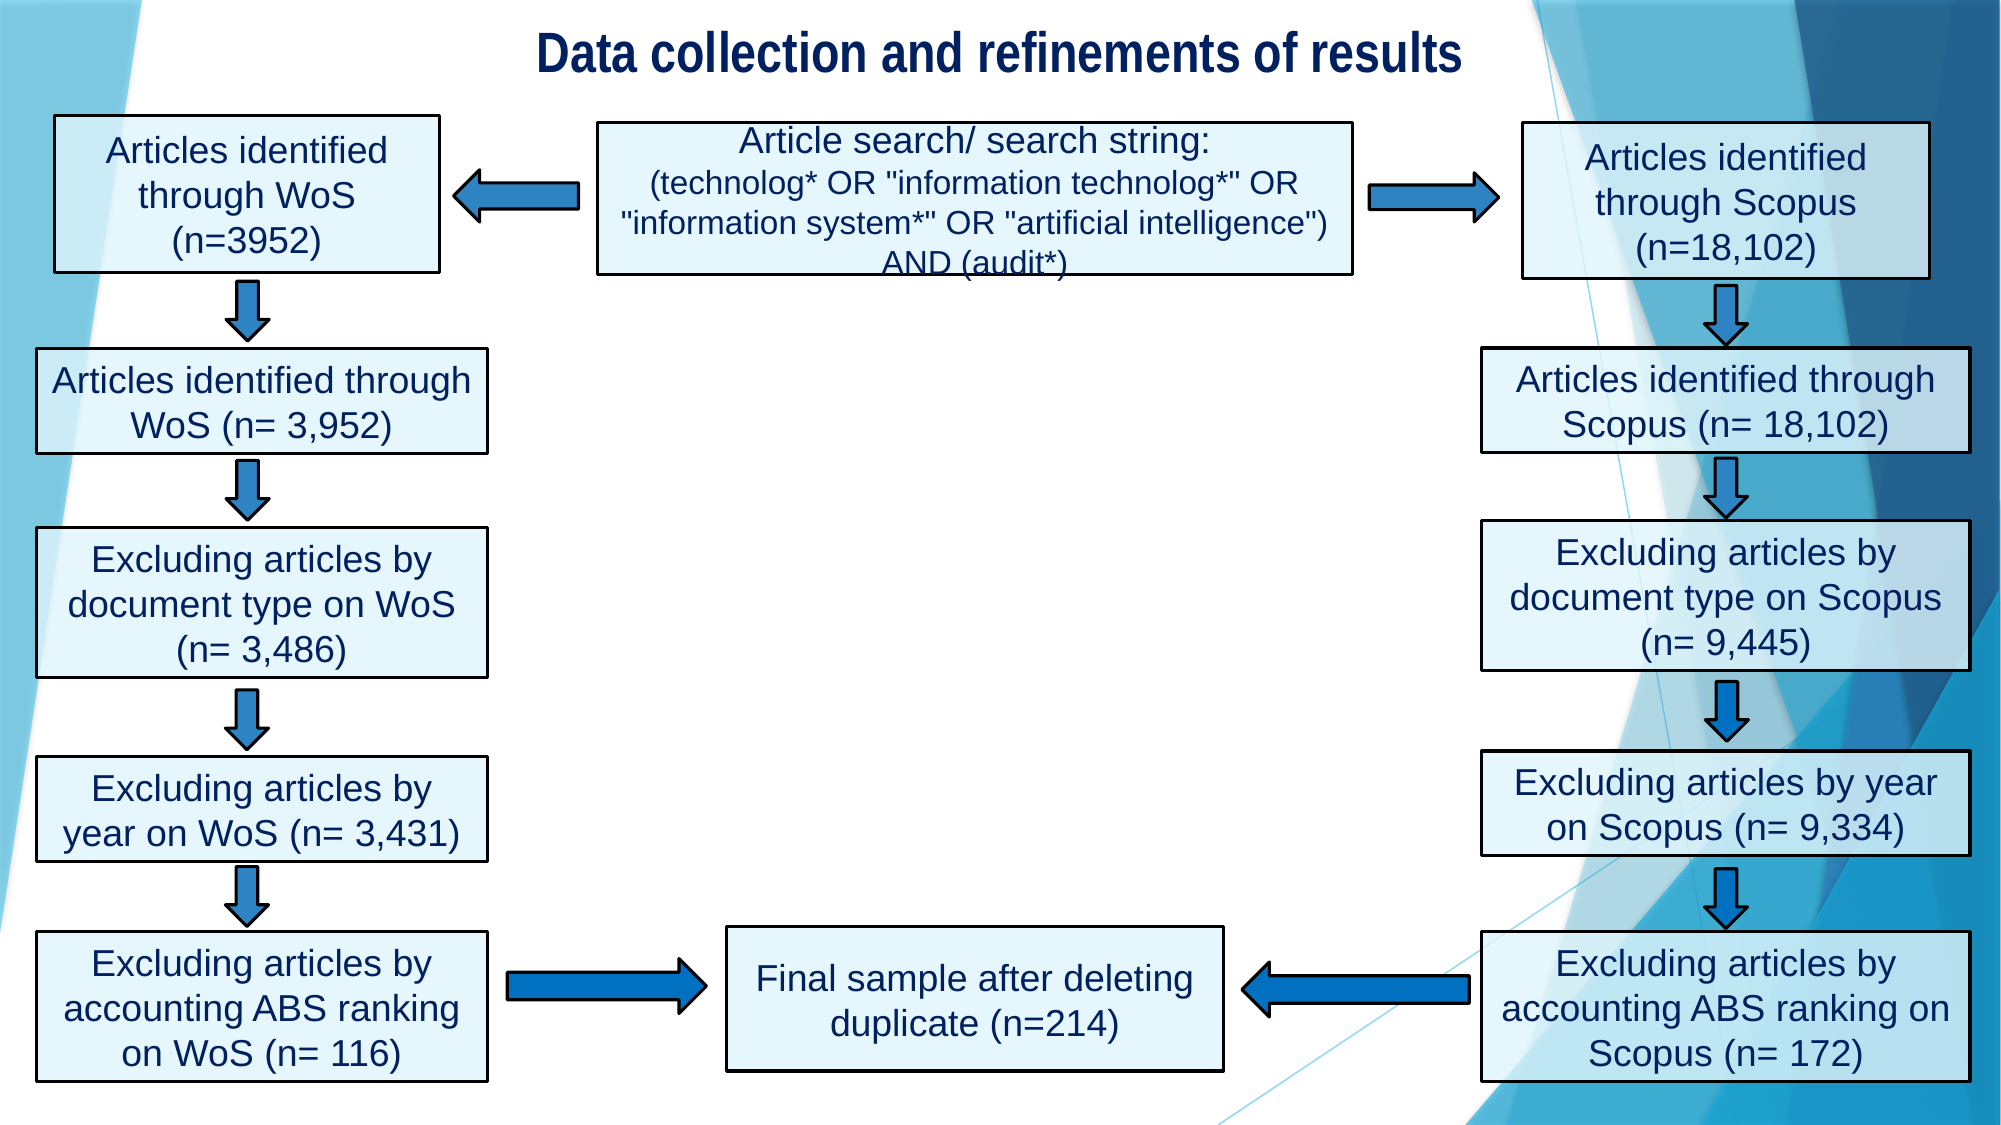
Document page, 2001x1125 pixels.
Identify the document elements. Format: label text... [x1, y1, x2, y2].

text_box [1367, 171, 1500, 224]
text_box [1702, 867, 1750, 930]
text_box [1702, 283, 1750, 346]
text_box [224, 458, 271, 522]
text_box Excluding articles by accounting ABS ranking on Scopus (n= 172) [1480, 930, 1972, 1083]
text_box Excluding articles by year on Scopus (n= 9,334) [1480, 749, 1972, 857]
text_box [1240, 960, 1471, 1019]
text_box [1703, 679, 1750, 743]
text_box Articles identified through WoS (n= 3,952) [35, 347, 489, 455]
text_box Articles identified through Scopus (n= 18,102) [1480, 346, 1972, 454]
subtitle Data collection and refinements of results [54, 8, 1948, 93]
text_box [224, 279, 271, 343]
text_box [223, 688, 270, 751]
text_box [1702, 456, 1750, 519]
text_box Article search/ search string: (technolog* OR "information technolog*" OR "information system*" OR "artificial intelligence") AND (audit*) [596, 121, 1354, 276]
text_box Excluding articles by document type on Scopus (n= 9,445) [1480, 519, 1972, 672]
text_box [505, 957, 708, 1016]
text_box Excluding articles by accounting ABS ranking on WoS (n= 116) [35, 930, 489, 1083]
text_box Final sample after deleting duplicate (n=214) [725, 925, 1225, 1073]
text_box Articles identified through Scopus (n=18,102) [1521, 121, 1931, 280]
text_box Excluding articles by year on WoS (n= 3,431) [35, 755, 489, 863]
text_box [223, 865, 270, 928]
text_box [452, 168, 581, 224]
text_box [272, 1011, 1923, 1125]
text_box Articles identified through WoS (n=3952) [53, 114, 441, 274]
text_box Excluding articles by document type on WoS (n= 3,486) [35, 526, 489, 679]
